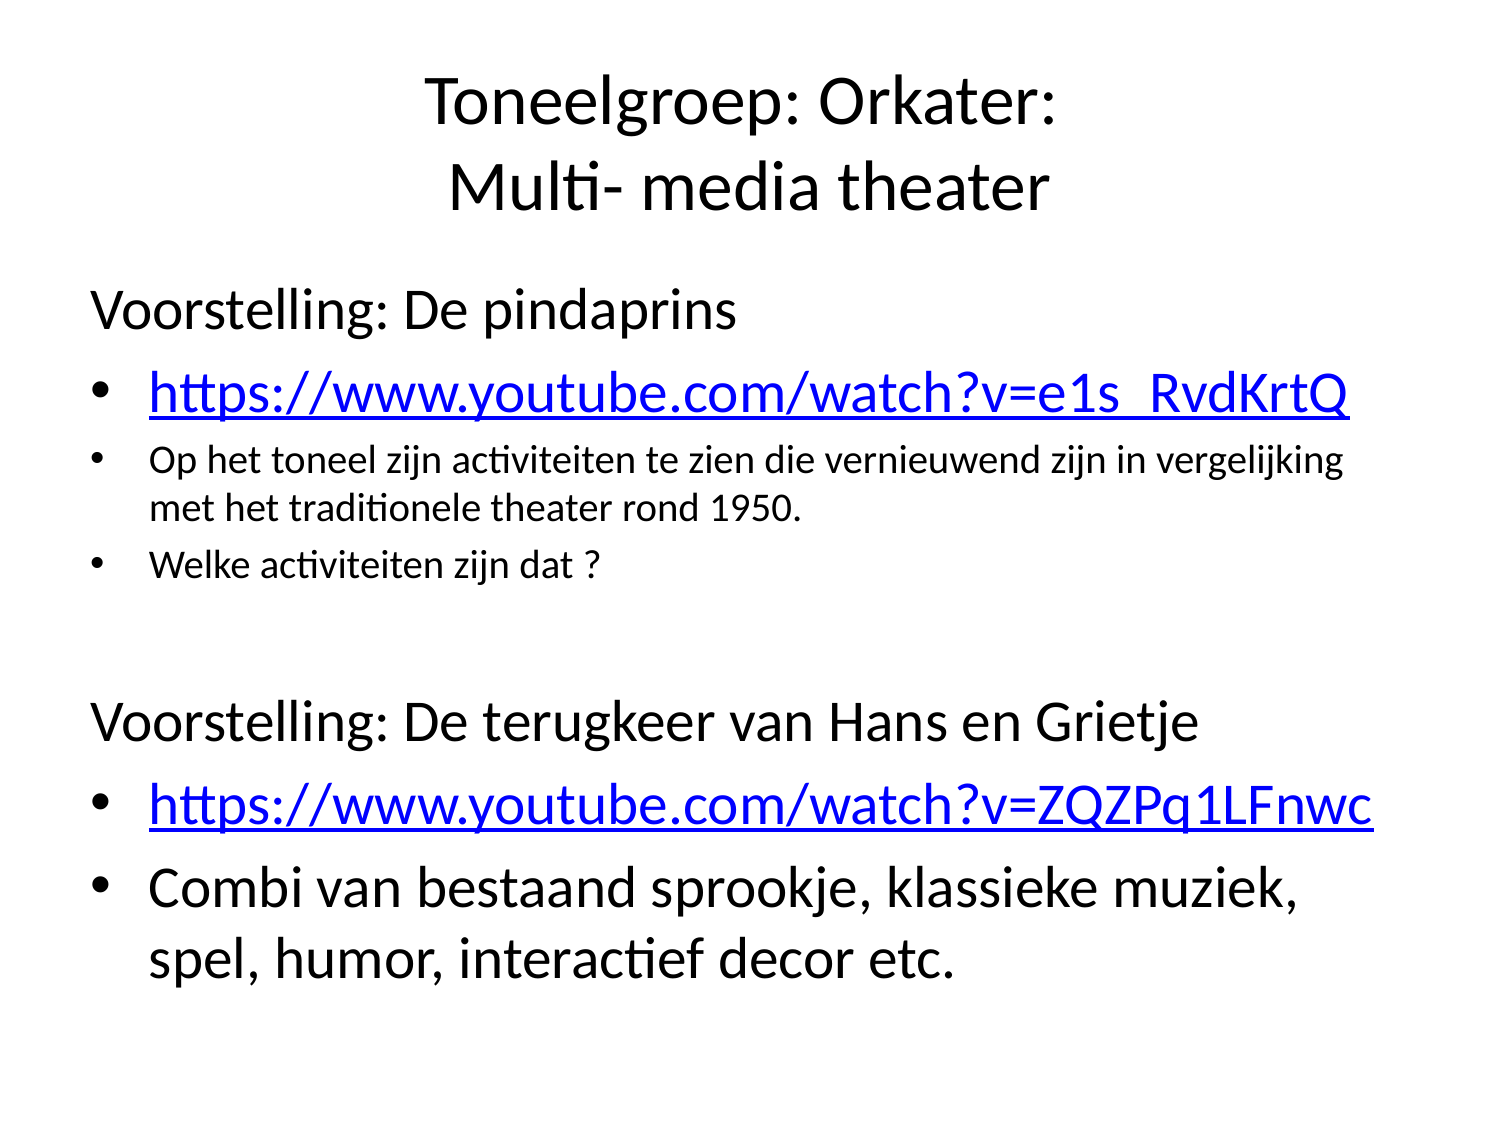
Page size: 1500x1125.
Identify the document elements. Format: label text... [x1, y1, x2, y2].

list Voorstelling: De pindaprins https://www.youtube.com/watch?v=e1s_RvdKrtQ Op het toneel zijn activiteiten te zien die vernieuwend zijn in vergelijking met het traditionele theater rond 1950. Welke activiteiten zijn dat ? Voorstelling: De terugkeer van Hans en Grietje https://www.youtube.com/watch?v=ZQZPq1LFnwc Combi van bestaand sprookje, klassieke muziek, spel, humor, interactief decor etc. [75, 262, 1425, 1005]
title Toneelgroep: Orkater: Multi- media theater [75, 45, 1425, 233]
